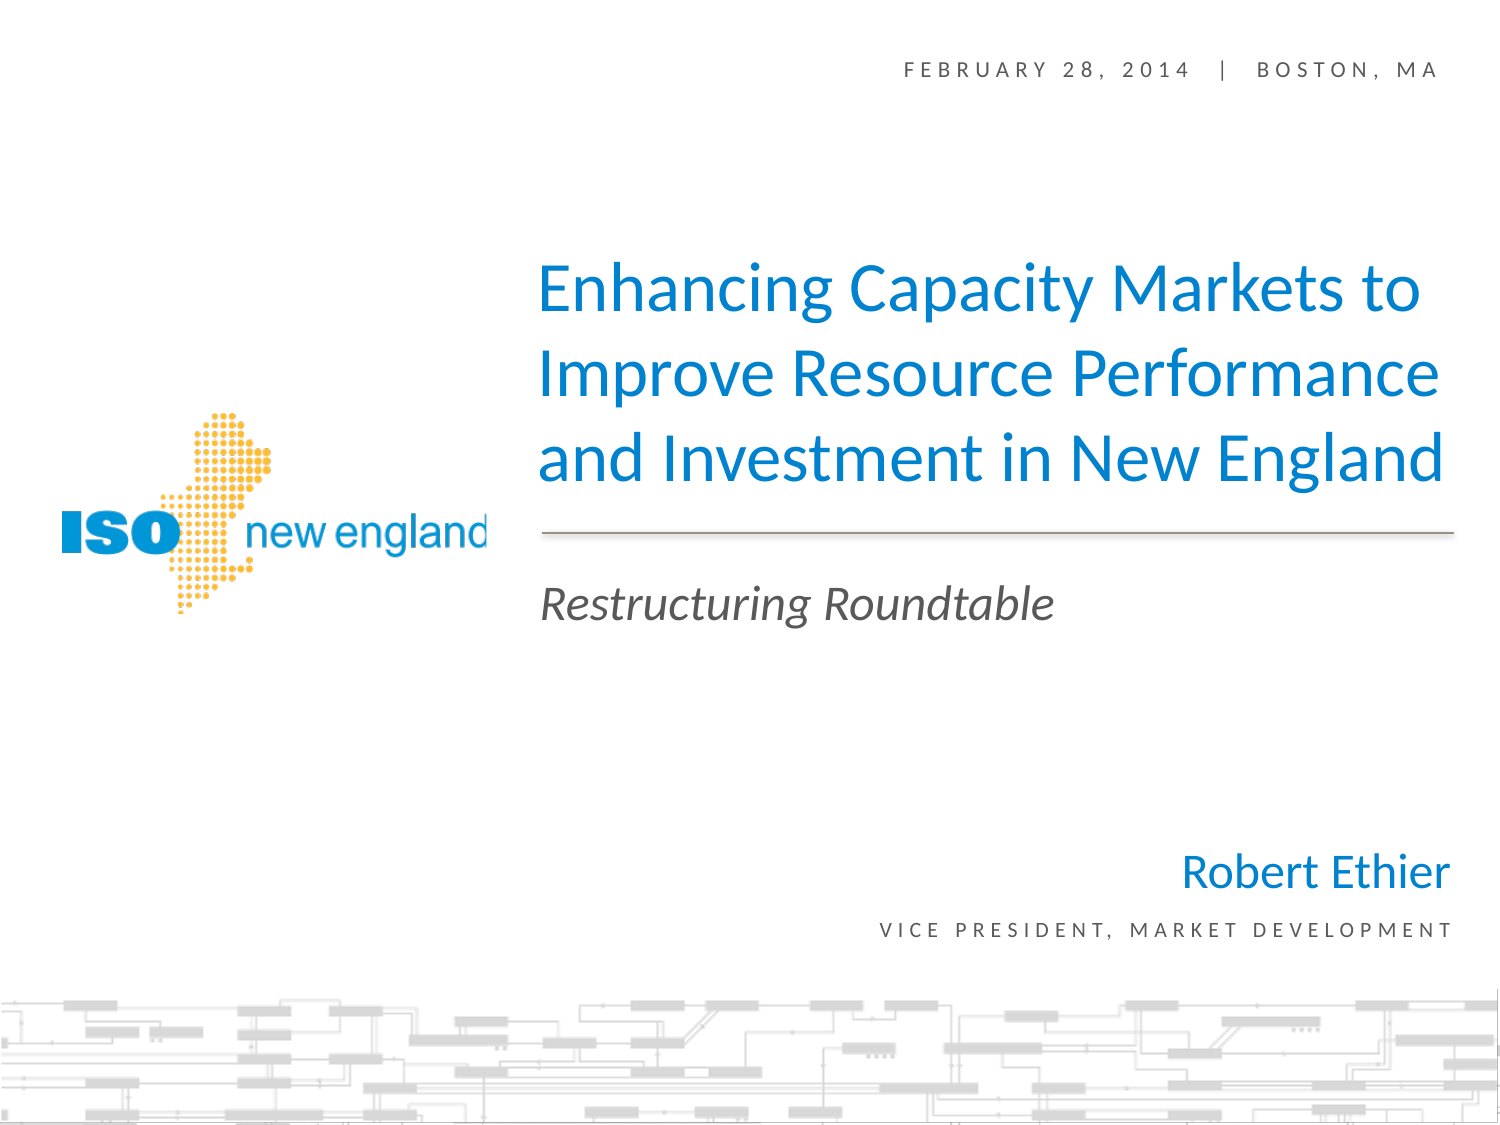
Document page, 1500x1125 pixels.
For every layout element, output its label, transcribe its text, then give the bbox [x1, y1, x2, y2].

list February 28, 2014 | Boston, MA [539, 43, 1452, 94]
list Robert Ethier [539, 838, 1452, 902]
list Vice President, market development [539, 915, 1452, 979]
list Restructuring Roundtable [539, 570, 1452, 713]
picture [0, 989, 1500, 1125]
list Enhancing Capacity Markets to Improve Resource Performance and Investment in New England [537, 232, 1450, 496]
